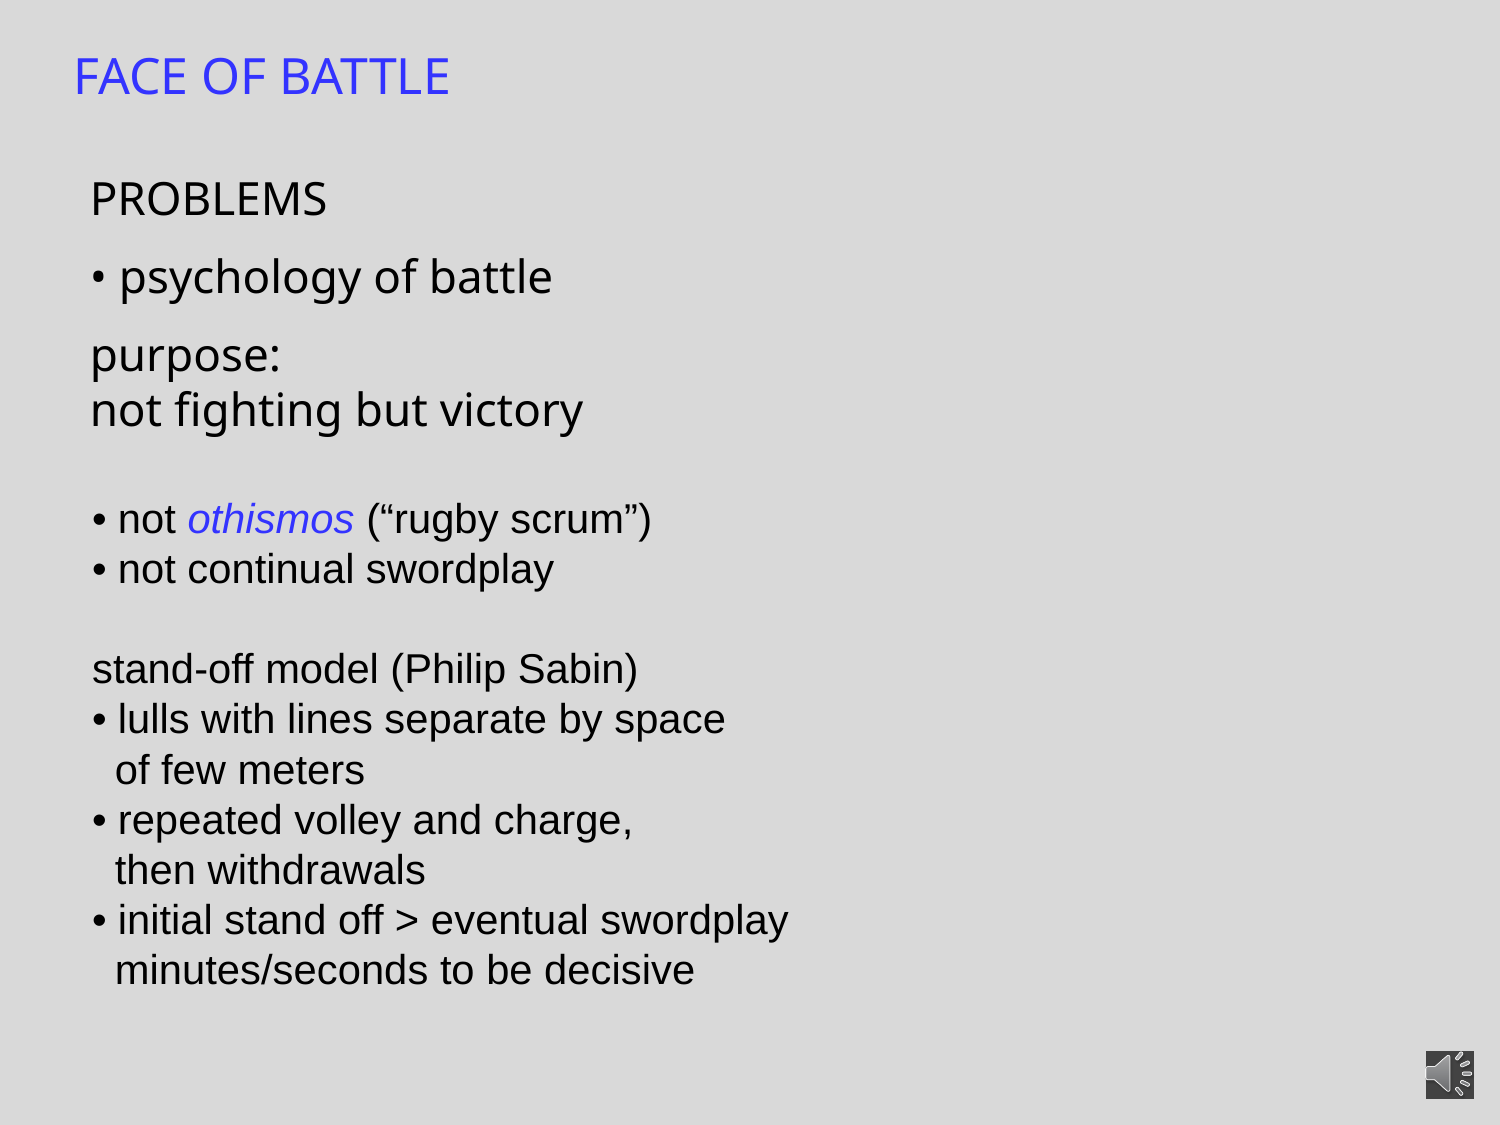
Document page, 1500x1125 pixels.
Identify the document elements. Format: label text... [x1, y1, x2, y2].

text_box FACE OF BATTLE [58, 36, 466, 112]
text_box • not othismos (“rugby scrum”) • not continual swordplay stand-off model (Philip Sabin) • lulls with lines separate by space of few meters • repeated volley and charge, then withdrawals • initial stand off > eventual swordplay minutes/seconds to be decisive [77, 484, 805, 1050]
text_box PROBLEMS • psychology of battle purpose: not fighting but victory [75, 162, 875, 943]
picture [1424, 1049, 1476, 1101]
